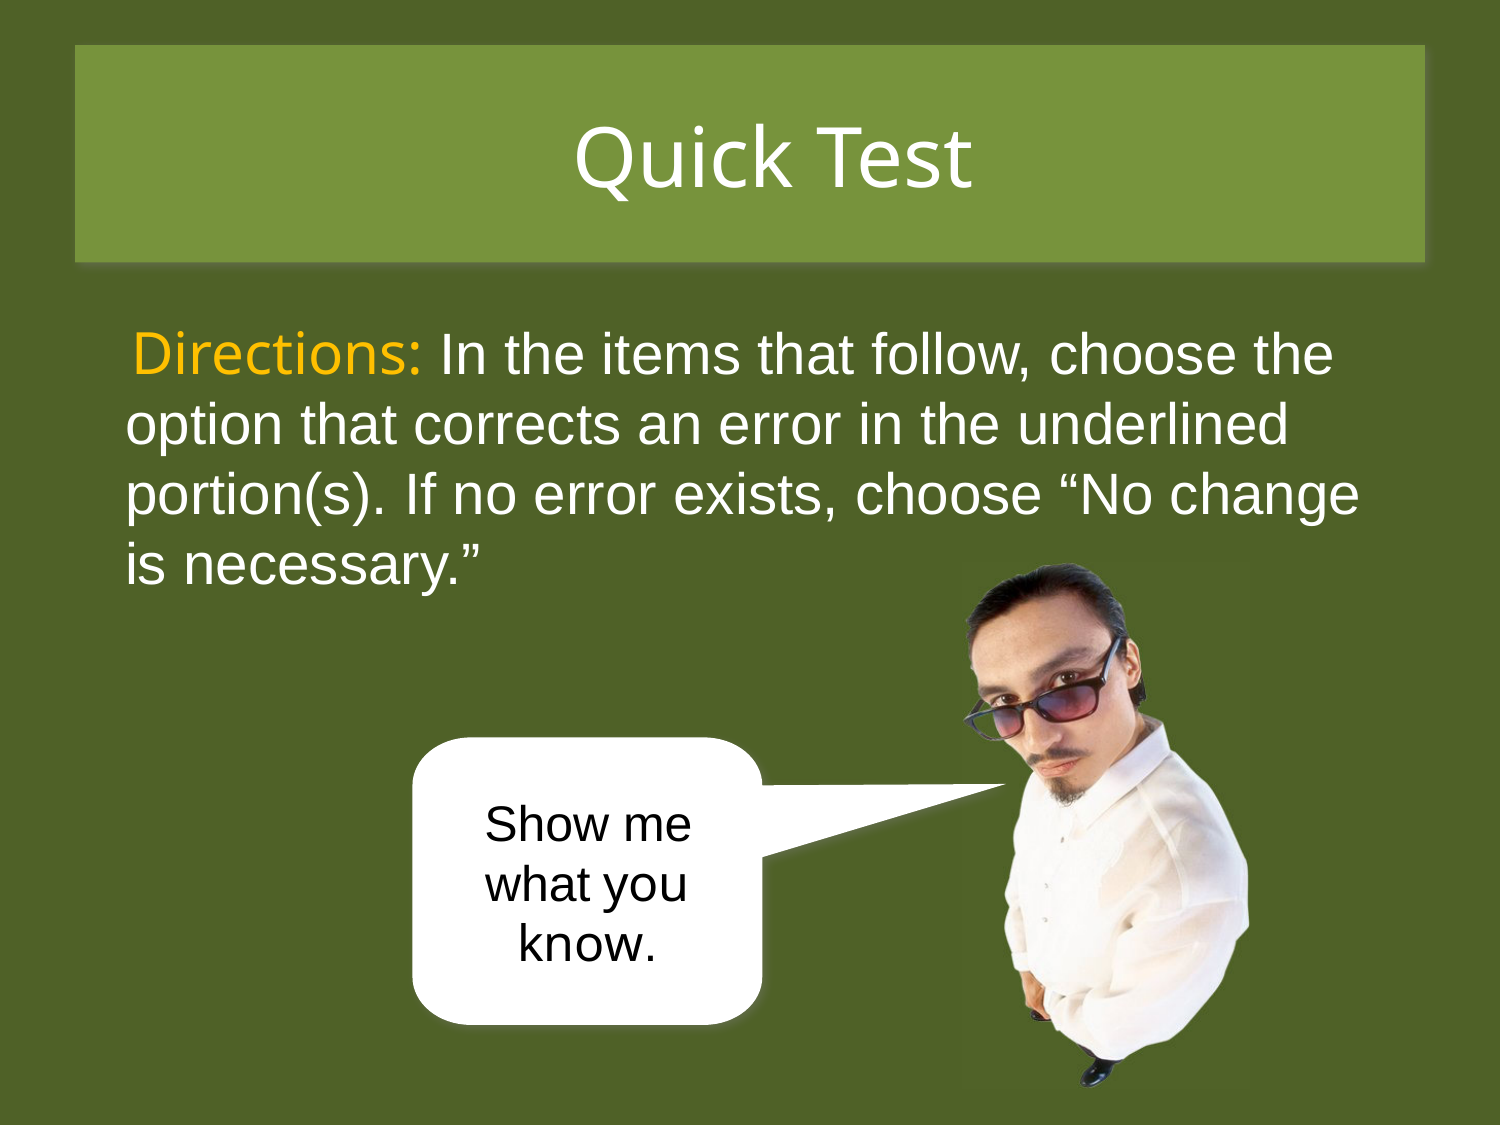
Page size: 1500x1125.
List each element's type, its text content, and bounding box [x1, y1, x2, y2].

text_box Directions: In the items that follow, choose the option that corrects an error in the underlined portion(s). If no error exists, choose “No change is necessary.” [124, 316, 1377, 597]
picture [962, 562, 1251, 1089]
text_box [412, 737, 1007, 1026]
title Quick Test [74, 44, 1426, 263]
